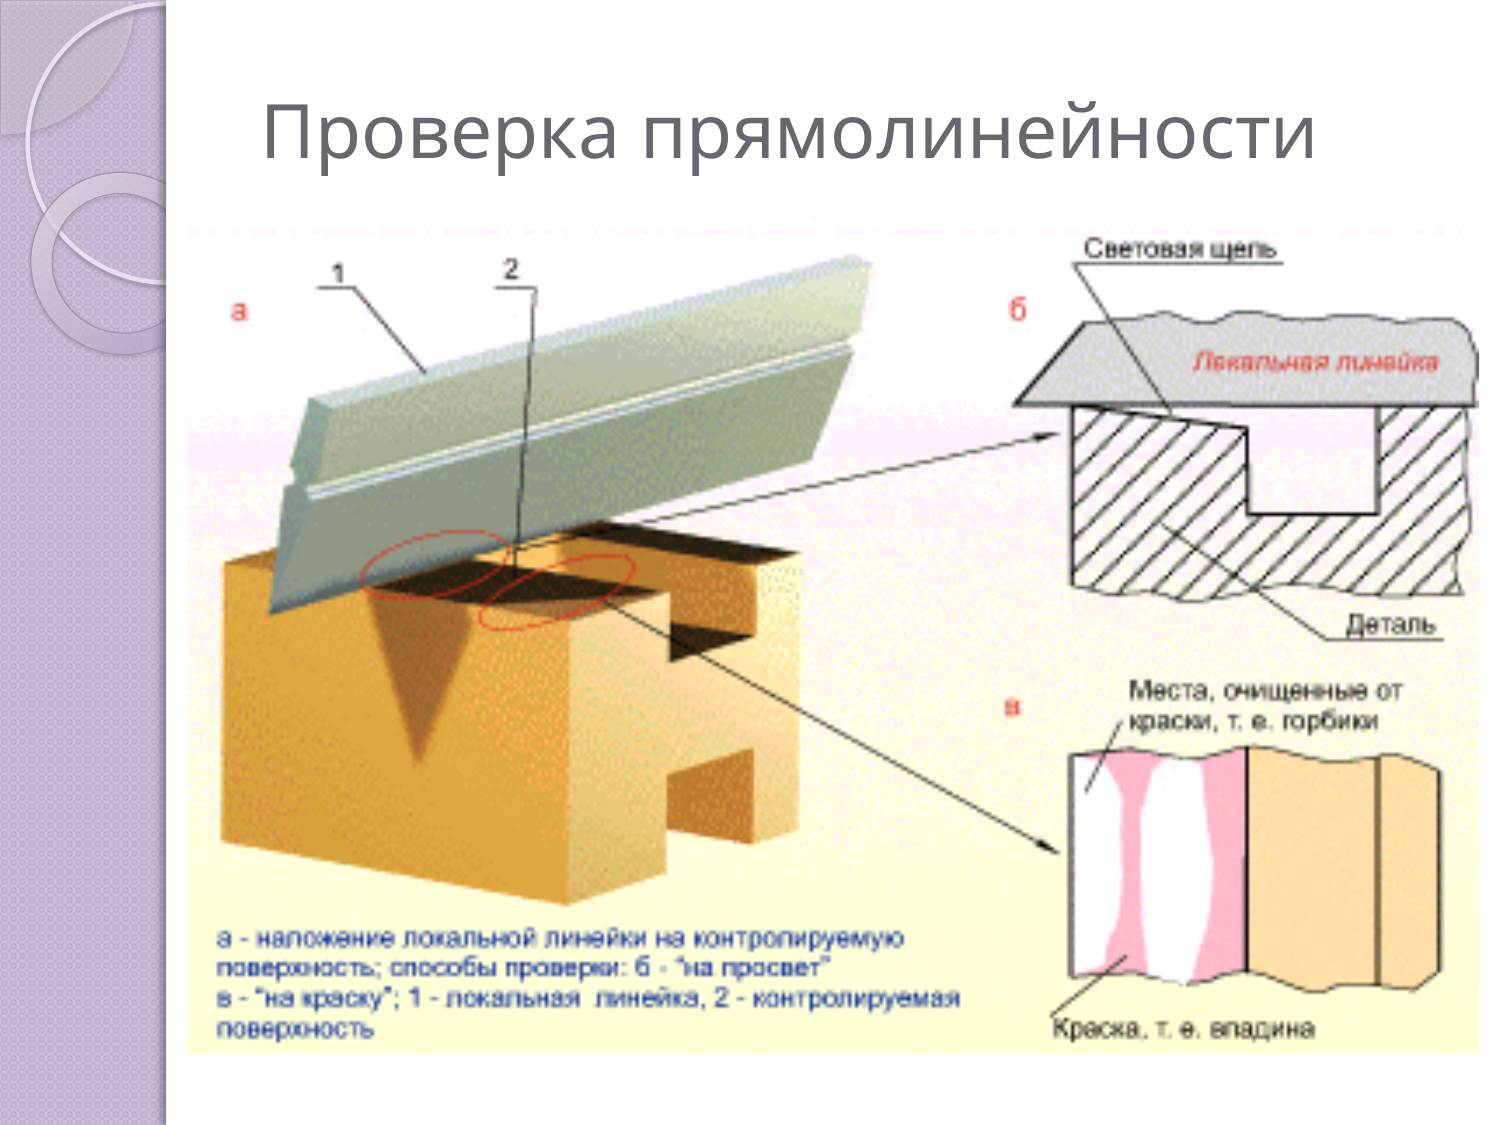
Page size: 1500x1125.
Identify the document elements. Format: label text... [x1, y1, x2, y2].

title Проверка прямолинейности [246, 35, 1477, 207]
picture [187, 210, 1480, 1054]
